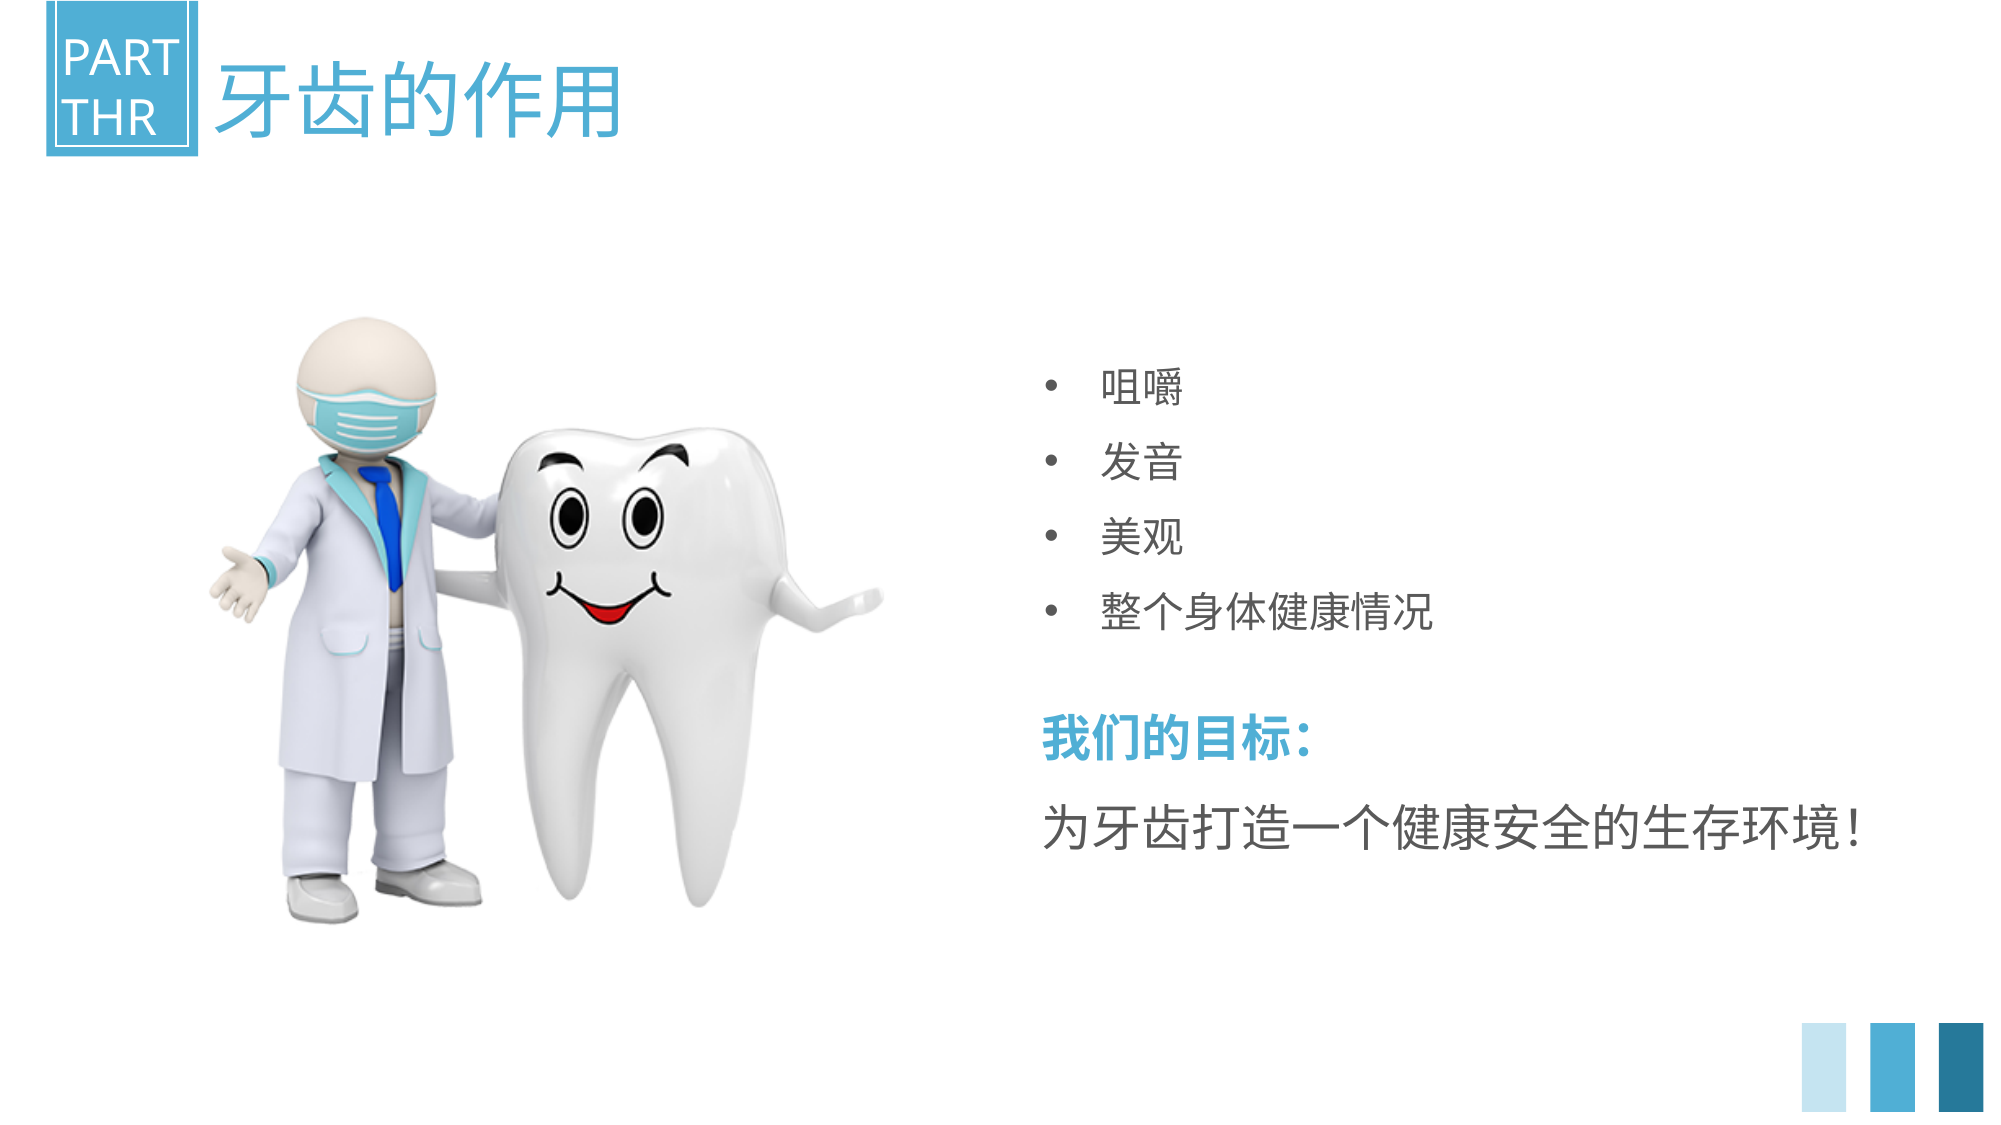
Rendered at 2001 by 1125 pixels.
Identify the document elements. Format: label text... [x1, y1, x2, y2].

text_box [46, 0, 199, 157]
picture [144, 278, 927, 940]
text_box 咀嚼 发音 美观 整个身体健康情况 [1029, 278, 1642, 669]
text_box 我们的目标： 为牙齿打造一个健康安全的生存环境！ [1026, 669, 1929, 864]
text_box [1801, 1023, 1984, 1112]
text_box 牙齿的作用 [199, 40, 927, 156]
